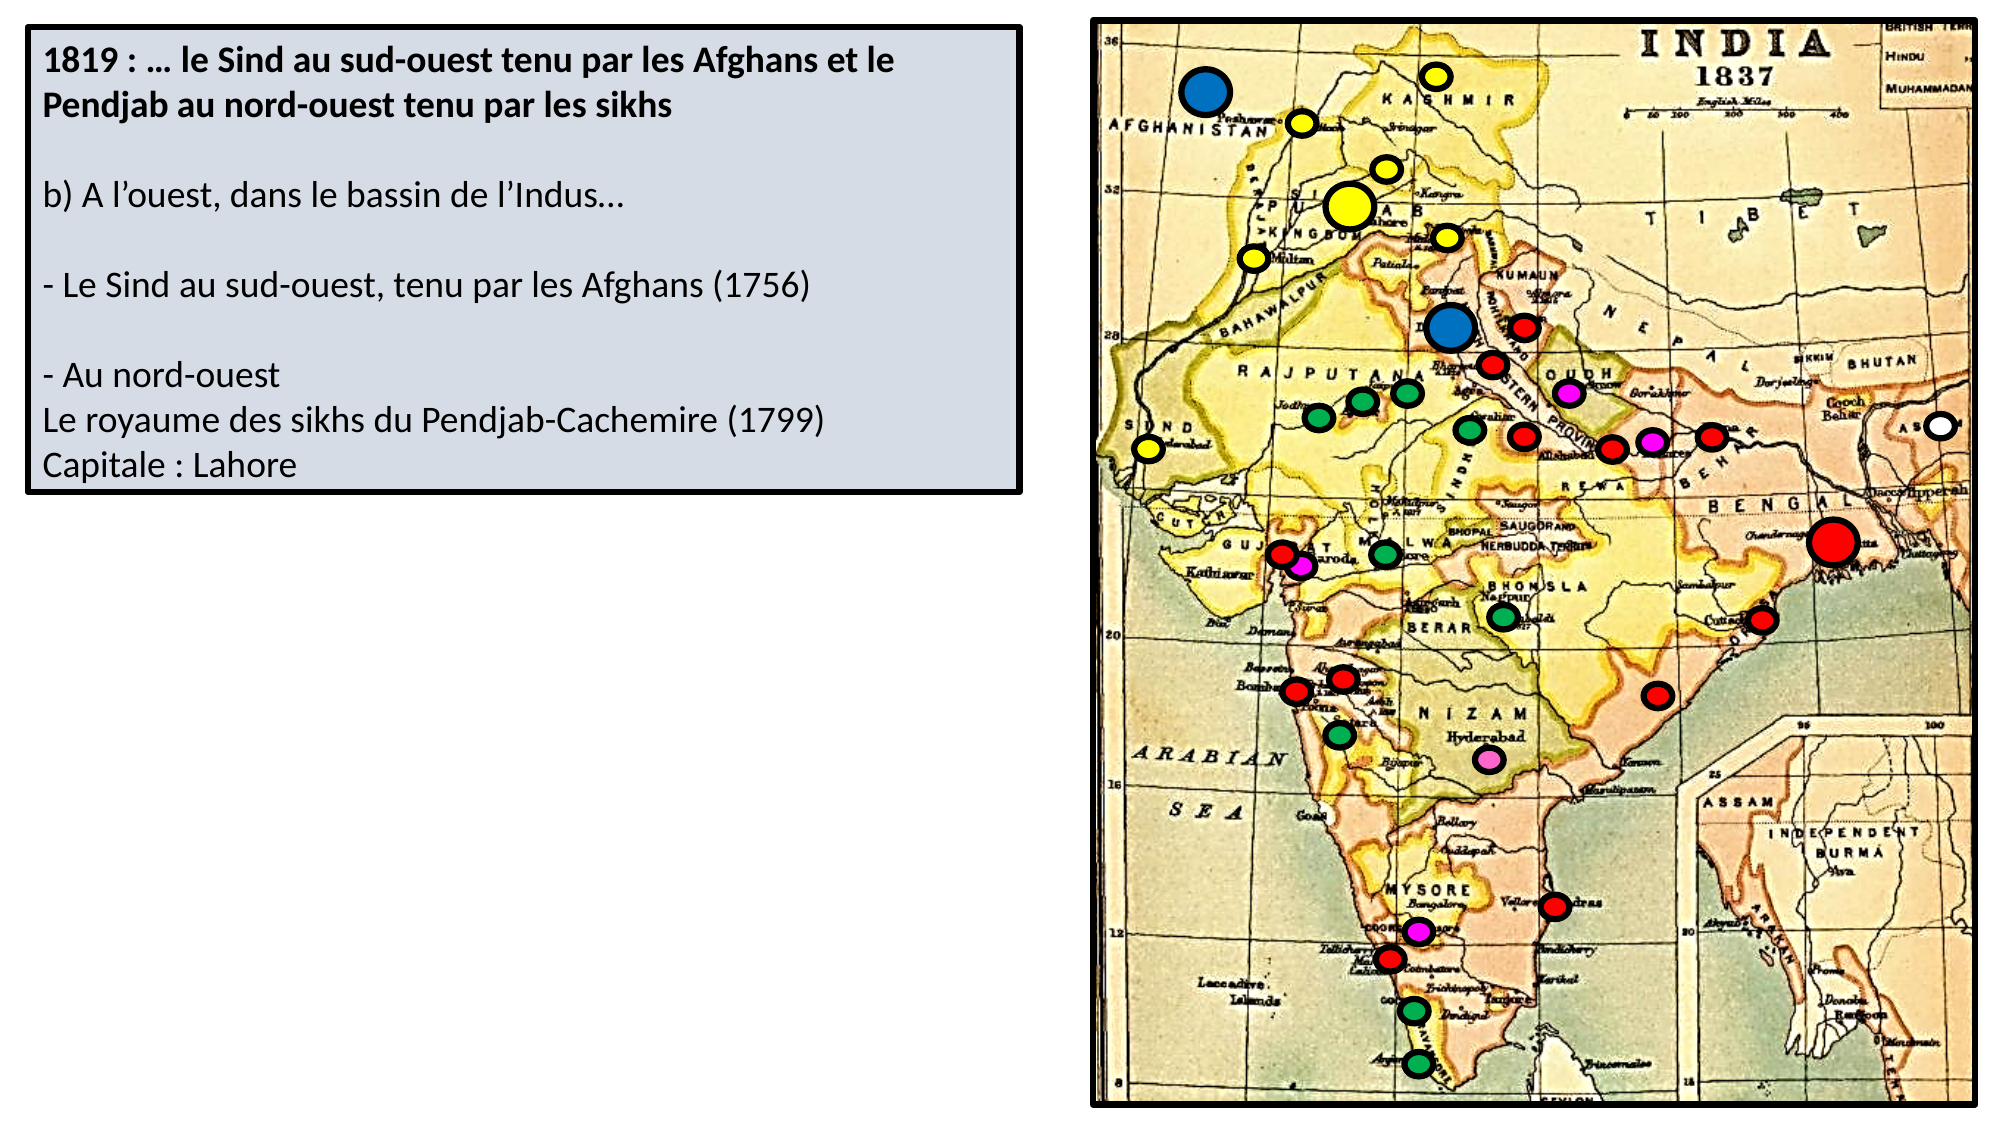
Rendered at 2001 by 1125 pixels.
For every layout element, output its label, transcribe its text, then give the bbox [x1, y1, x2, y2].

picture [1096, 23, 1973, 1102]
text_box 1819 : … le Sind au sud-ouest tenu par les Afghans et le Pendjab au nord-ouest tenu par les sikhs b) A l’ouest, dans le bassin de l’Indus… - Le Sind au sud-ouest, tenu par les Afghans (1756) - Au nord-ouest Le royaume des sikhs du Pendjab-Cachemire (1799) Capitale : Lahore [27, 27, 1020, 492]
